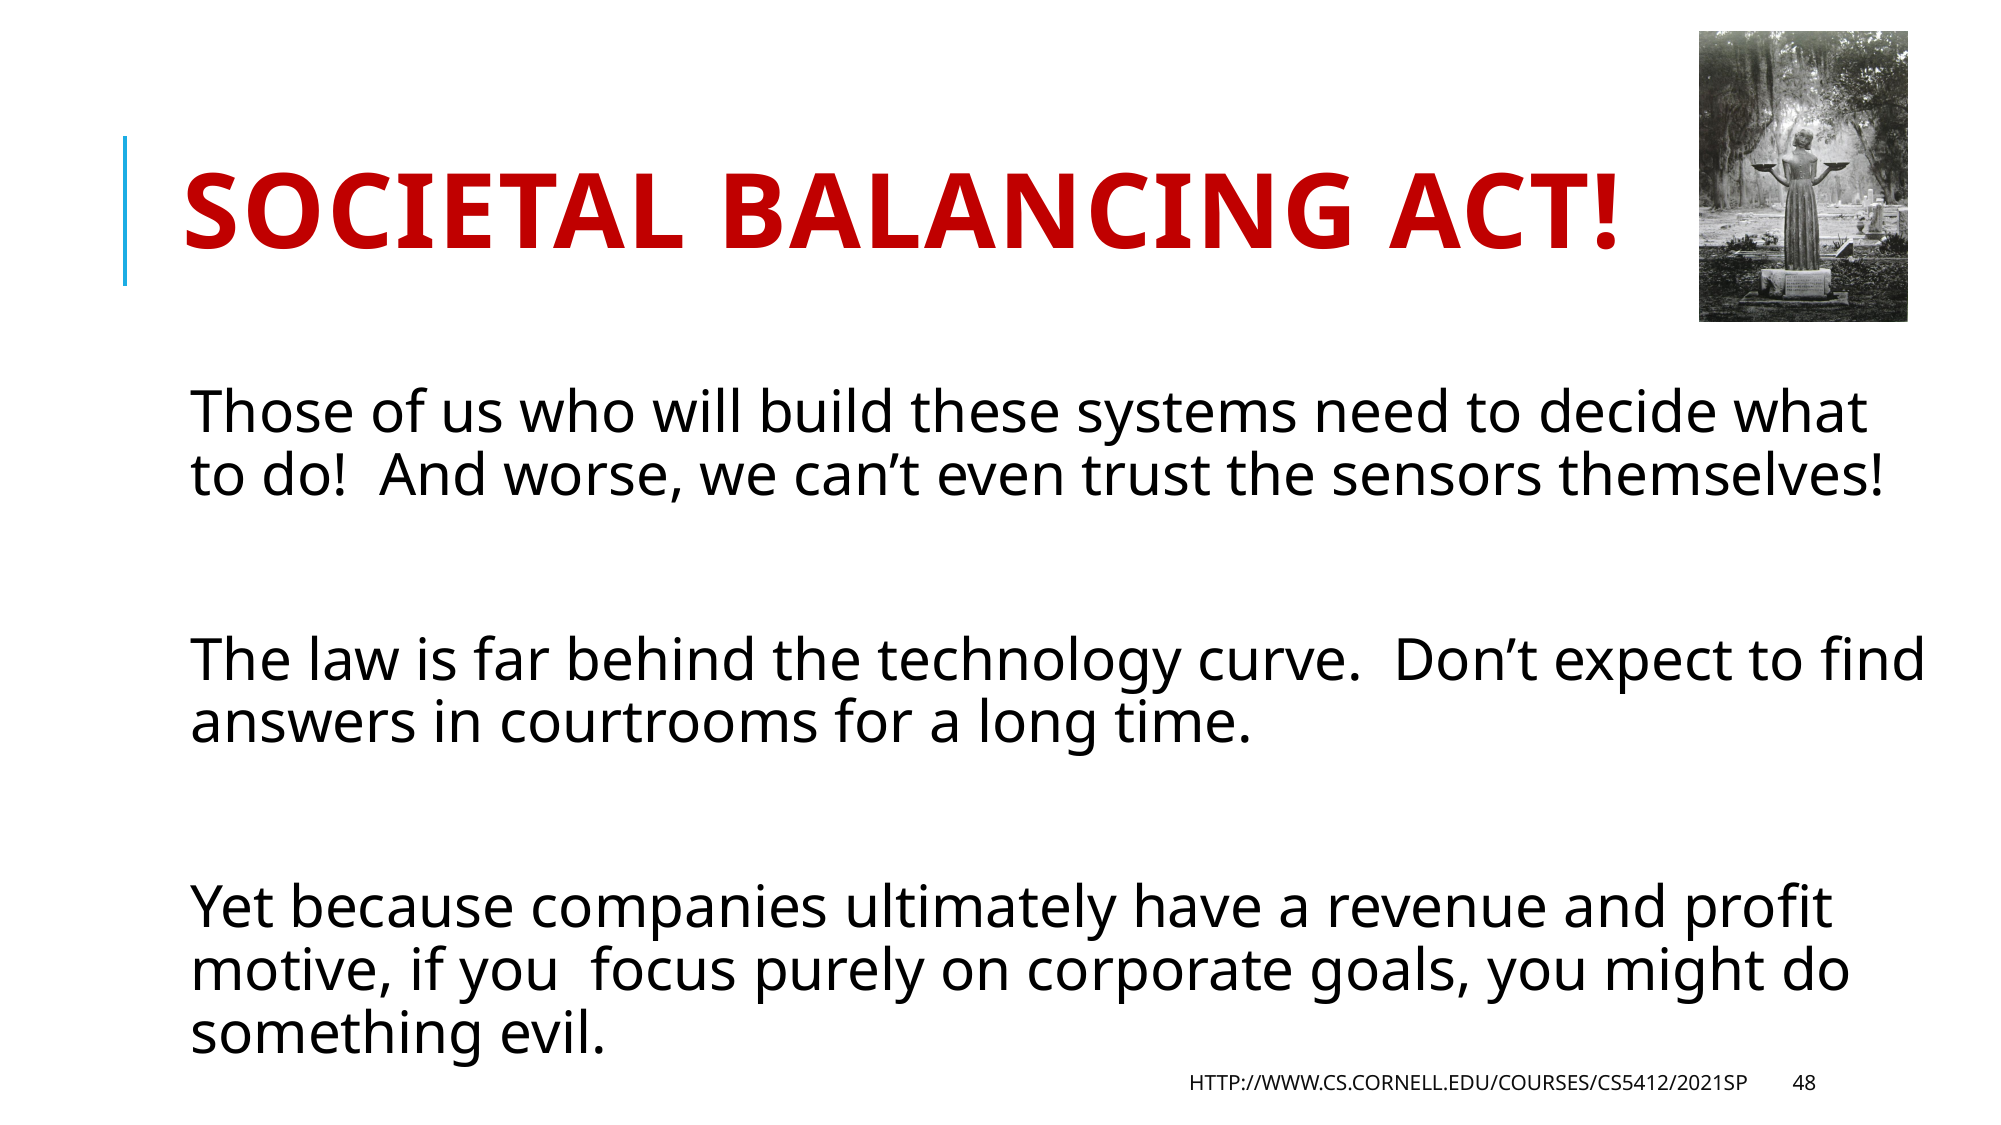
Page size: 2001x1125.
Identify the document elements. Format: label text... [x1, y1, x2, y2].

slide_number 48 [1777, 1061, 1938, 1107]
picture [1699, 30, 1908, 323]
footer http://www.cs.cornell.edu/courses/cs5412/2021sp [794, 1061, 1763, 1107]
list Those of us who will build these systems need to decide what to do! And worse, we can’t even trust the sensors themselves! The law is far behind the technology curve. Don’t expect to find answers in courtrooms for a long time. Yet because companies ultimately have a revenue and profit motive, if you focus purely on corporate goals, you might do something evil. [168, 375, 1938, 1035]
title Societal balancing act! [168, 96, 1938, 342]
